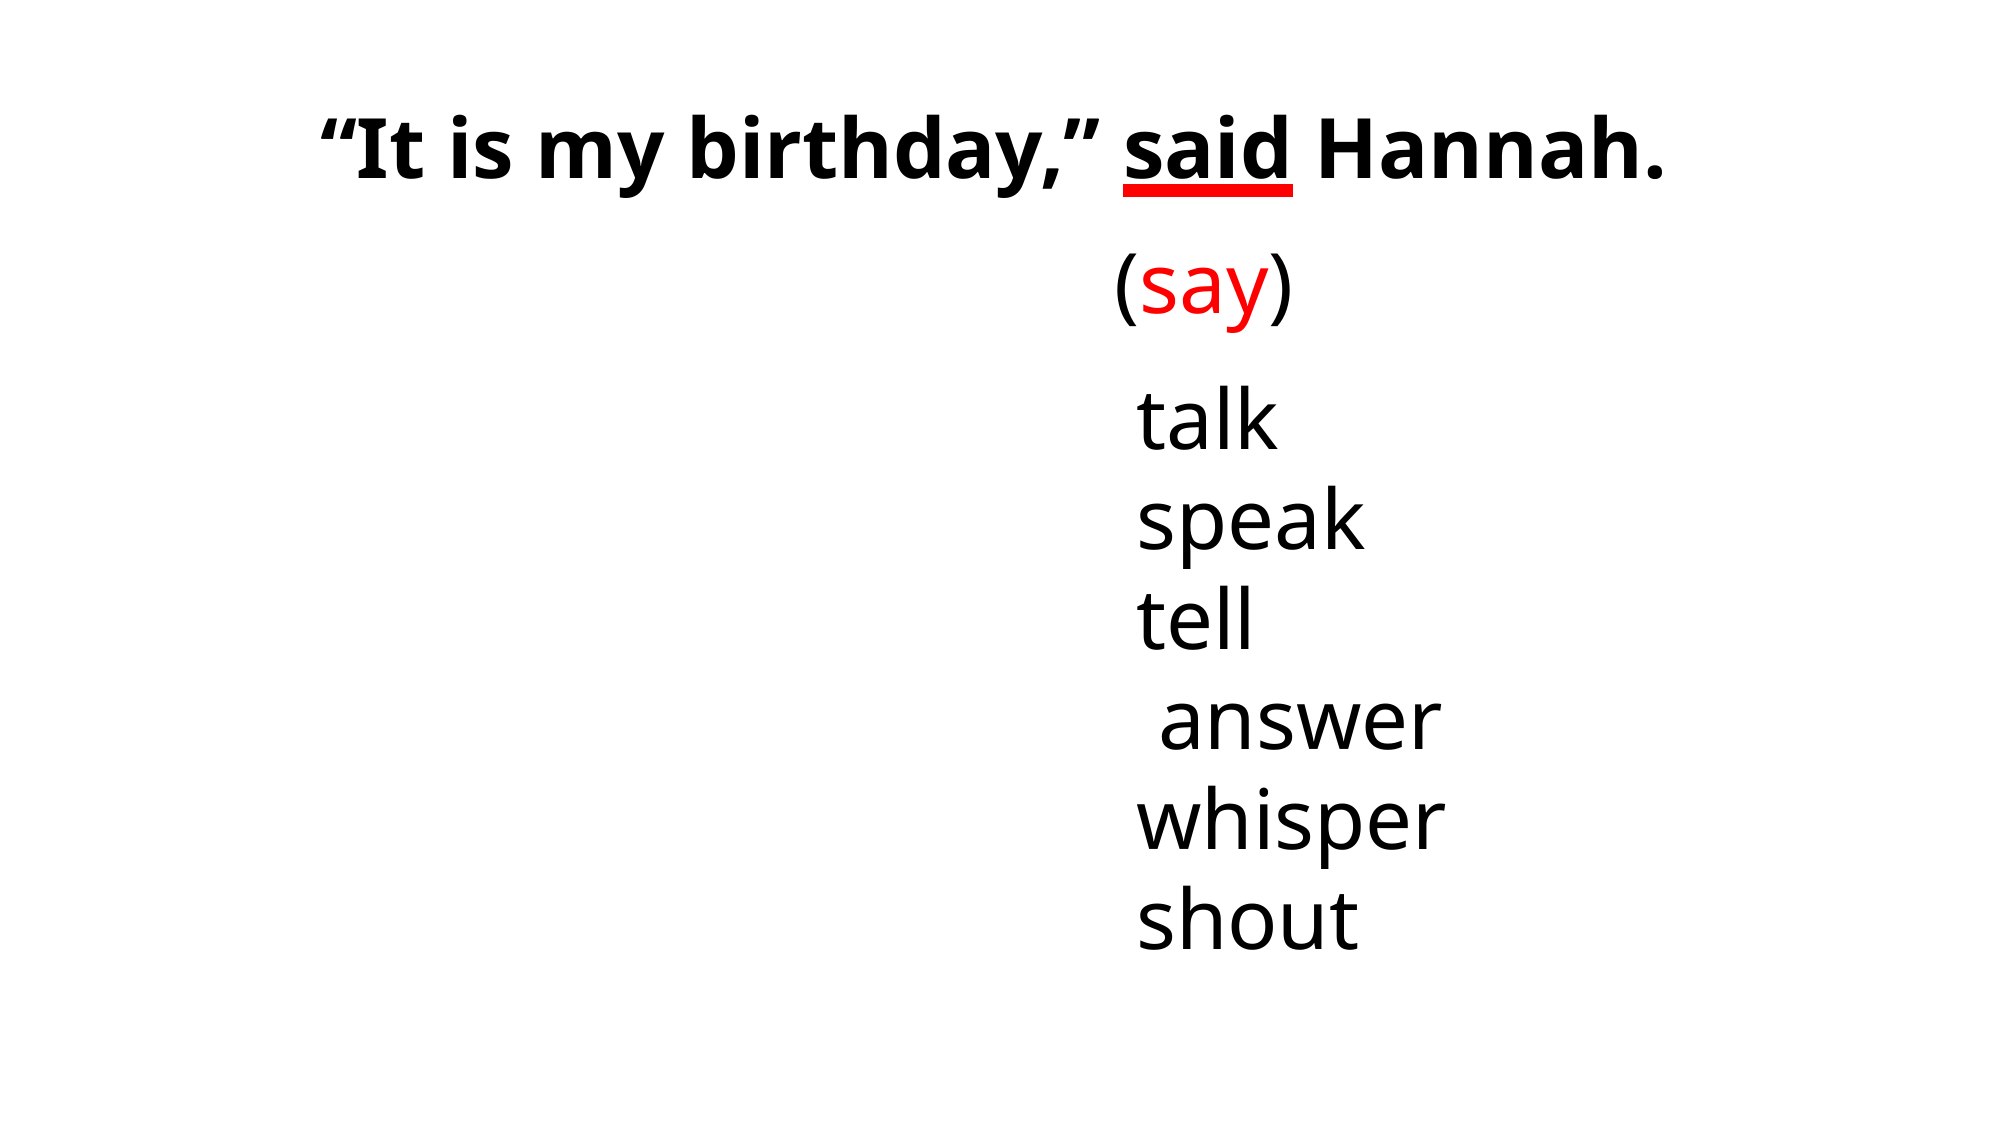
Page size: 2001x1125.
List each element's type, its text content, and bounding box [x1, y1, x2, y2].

text_box talk speak tell answer whisper shout [1100, 358, 1754, 974]
text_box “It is my birthday,” said Hannah. [48, 87, 1940, 203]
text_box (say) [1100, 223, 1529, 338]
